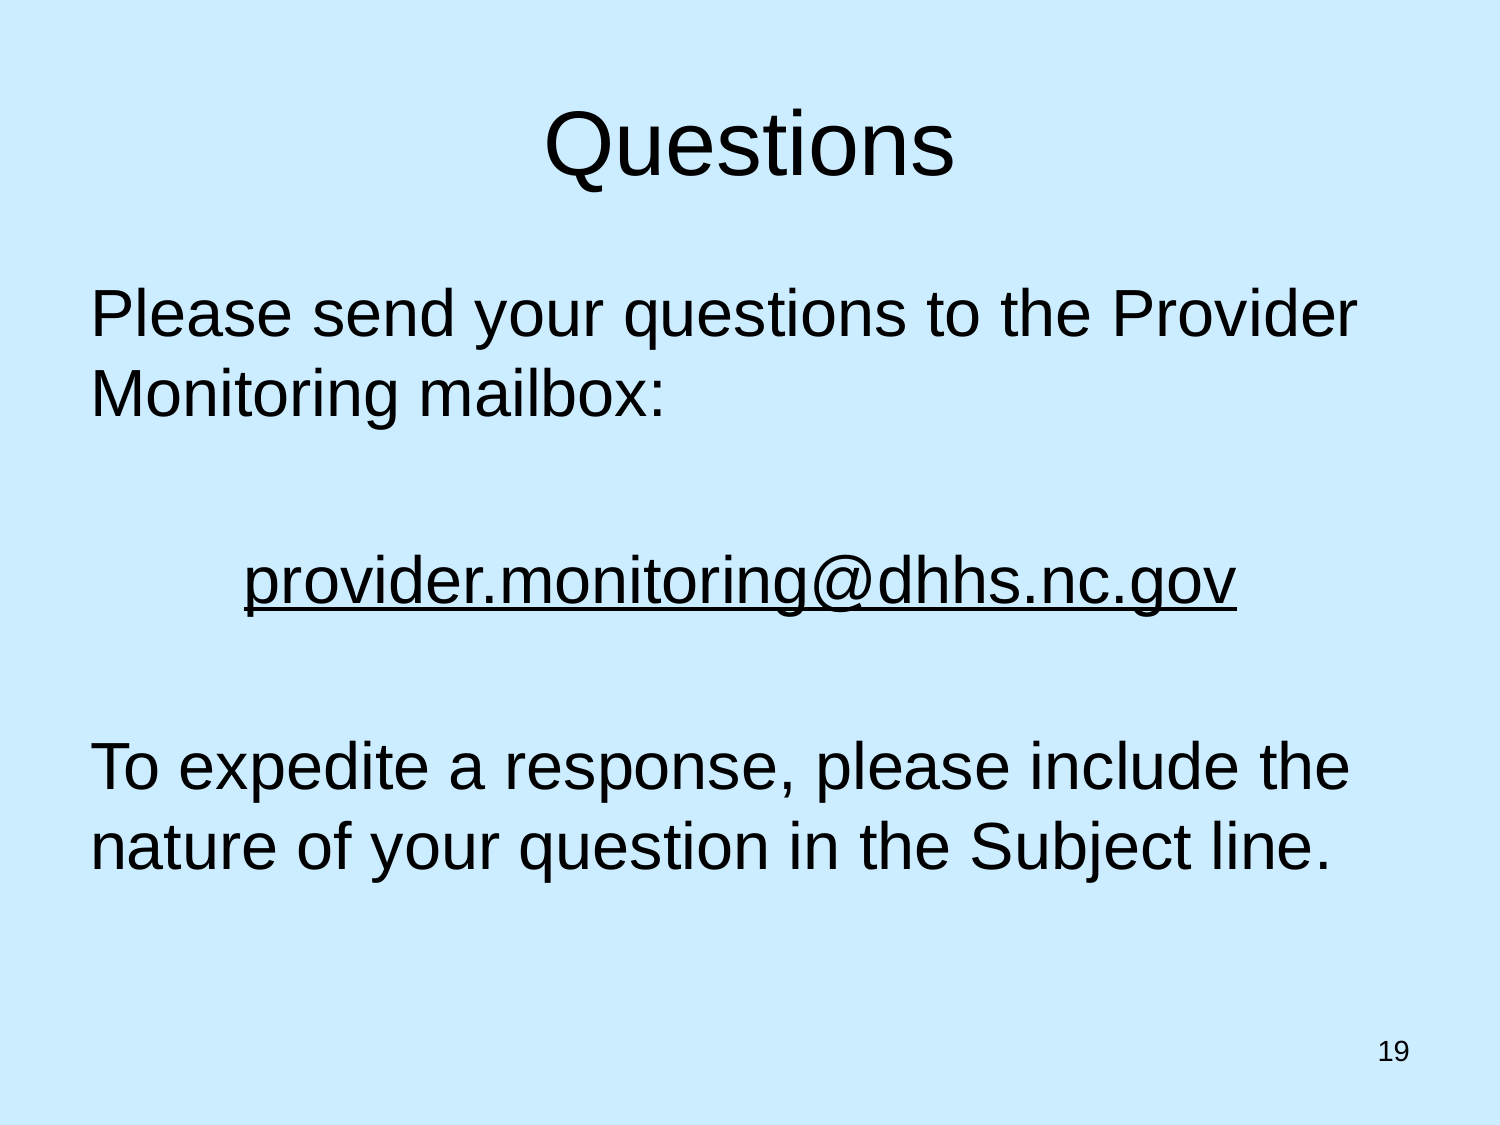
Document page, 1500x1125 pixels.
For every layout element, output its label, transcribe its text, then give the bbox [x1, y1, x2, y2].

title Questions [74, 44, 1426, 233]
list Please send your questions to the Provider Monitoring mailbox: provider.monitoring@dhhs.nc.gov To expedite a response, please include the nature of your question in the Subject line. [74, 262, 1426, 1006]
slide_number 19 [1074, 1024, 1425, 1103]
